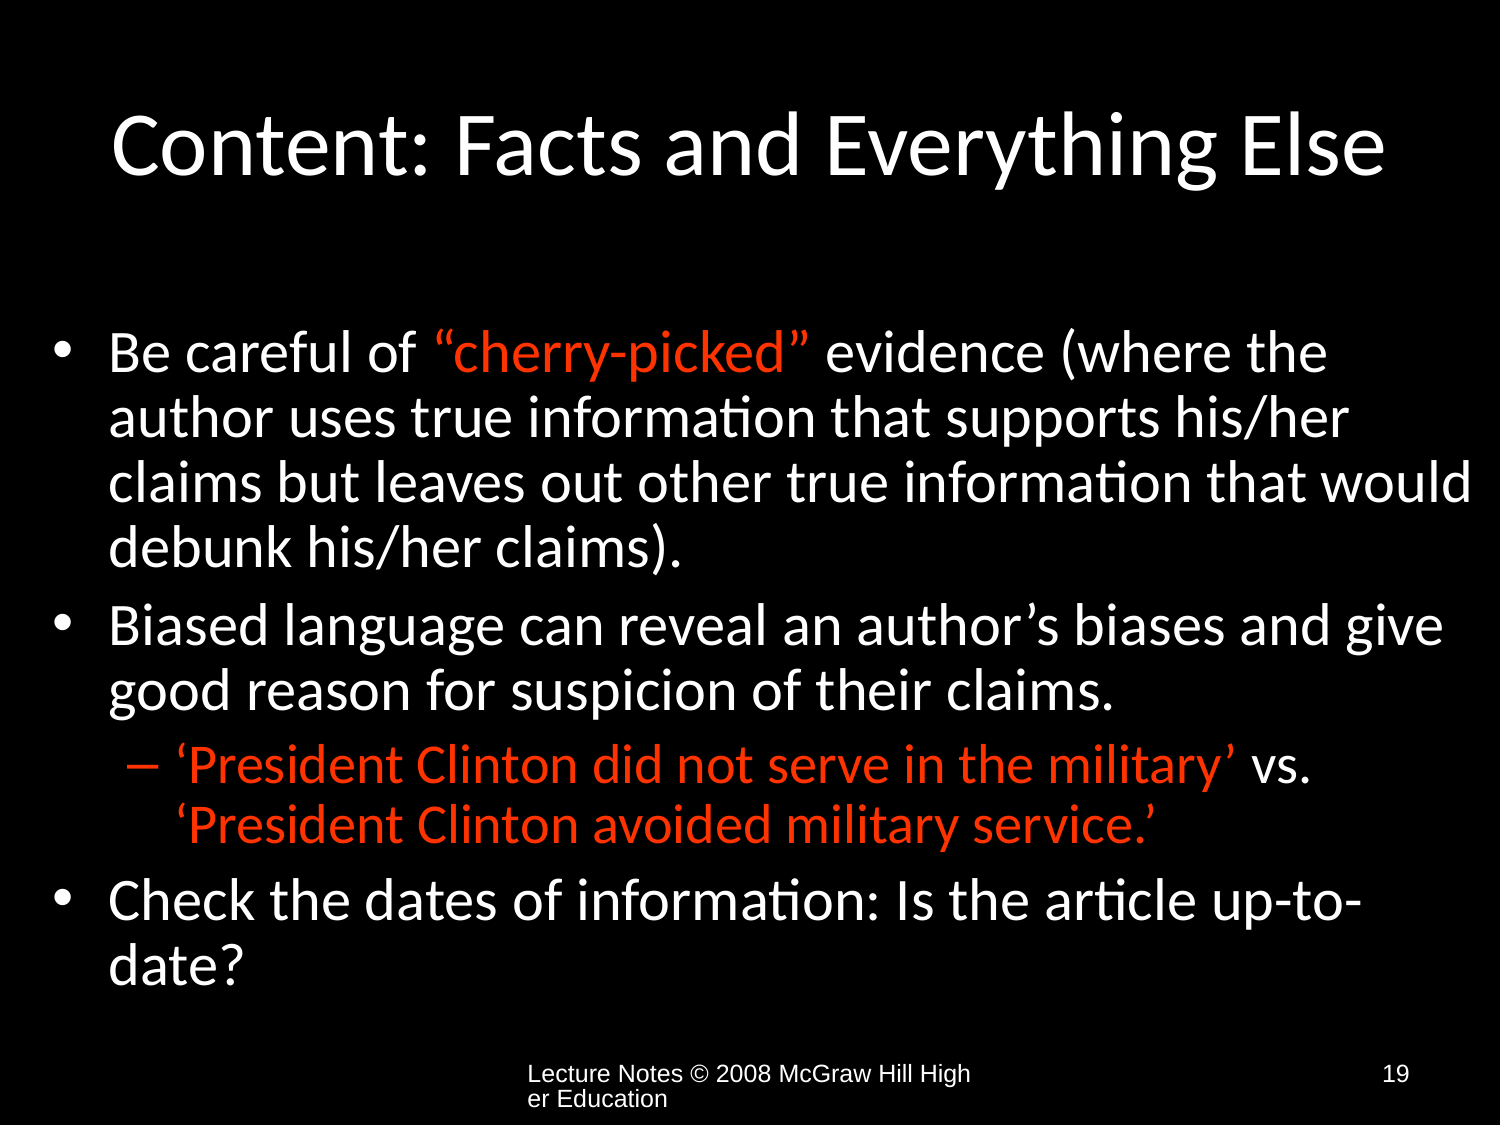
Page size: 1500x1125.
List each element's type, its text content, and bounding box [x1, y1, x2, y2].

list Be careful of “cherry-picked” evidence (where the author uses true information that supports his/her claims but leaves out other true information that would debunk his/her claims). Biased language can reveal an author’s biases and give good reason for suspicion of their claims. ‘President Clinton did not serve in the military’ vs. ‘President Clinton avoided military service.’ Check the dates of information: Is the article up-to-date? [37, 312, 1500, 1075]
slide_number 19 [1074, 1042, 1425, 1103]
title Content: Facts and Everything Else [75, 45, 1425, 233]
footer Lecture Notes © 2008 McGraw Hill Higher Education [512, 1042, 988, 1103]
